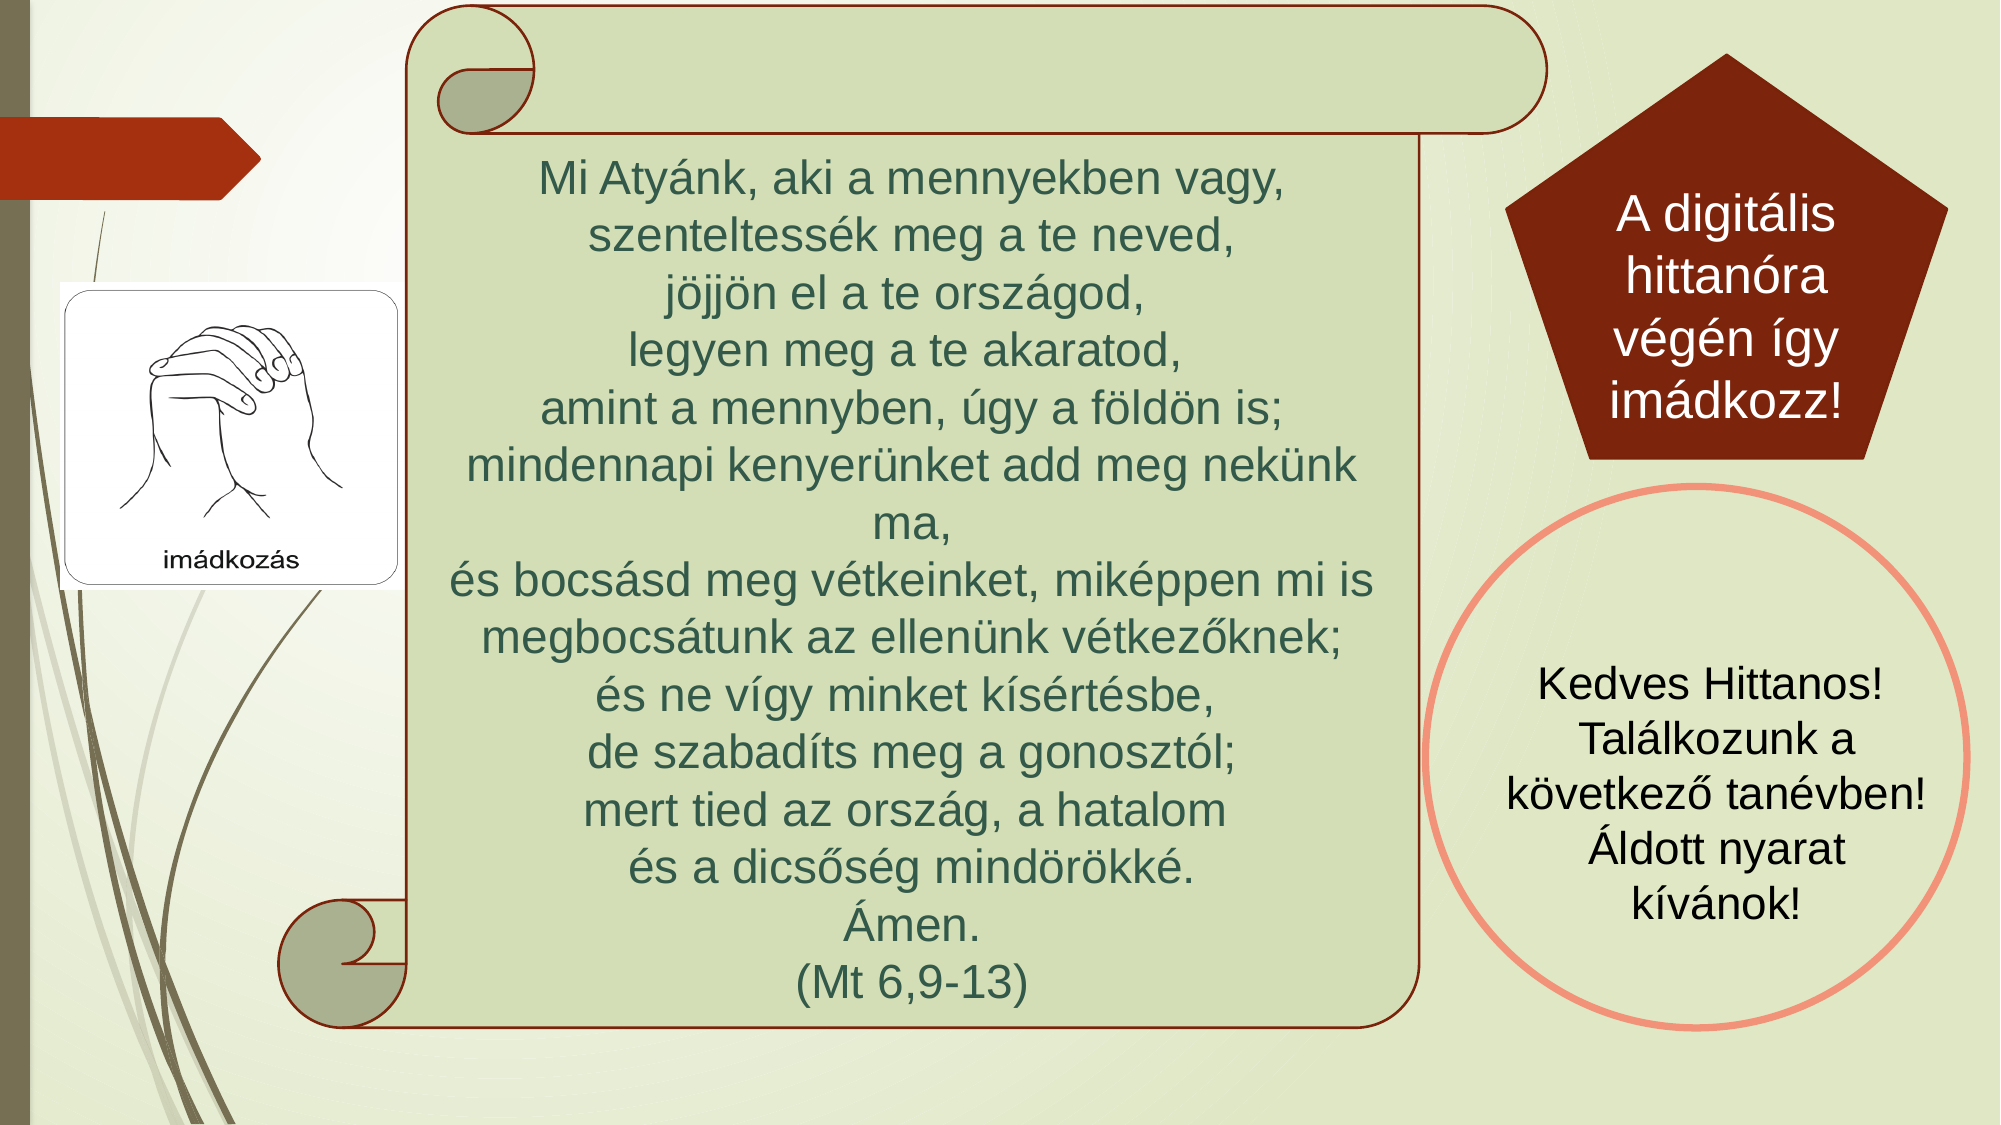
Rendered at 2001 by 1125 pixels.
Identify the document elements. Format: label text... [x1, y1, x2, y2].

text_box [1492, 937, 1901, 1030]
text_box Kedves Hittanos! Találkozunk a következő tanévben! Áldott nyarat kívánok! [1487, 646, 1947, 937]
text_box [1947, 651, 1969, 863]
text_box [1424, 485, 1945, 932]
picture [60, 282, 406, 590]
text_box A digitális hittanóra végén így imádkozz! [1505, 53, 1949, 460]
text_box Mi Atyánk, aki a mennyekben vagy, szenteltessék meg a te neved, jöjjön el a te országod, legyen meg a te akaratod, amint a mennyben, úgy a földön is; mindennapi kenyerünket add meg nekünk ma, és bocsásd meg vétkeinket, miképpen mi is megbocsátunk az ellenünk vétkezőknek; és ne vígy minket kísértésbe, de szabadíts meg a gonosztól; mert tied az ország, a hatalom és a dicsőség mindörökké. Ámen. (Mt 6,9-13) [277, 4, 1549, 1030]
